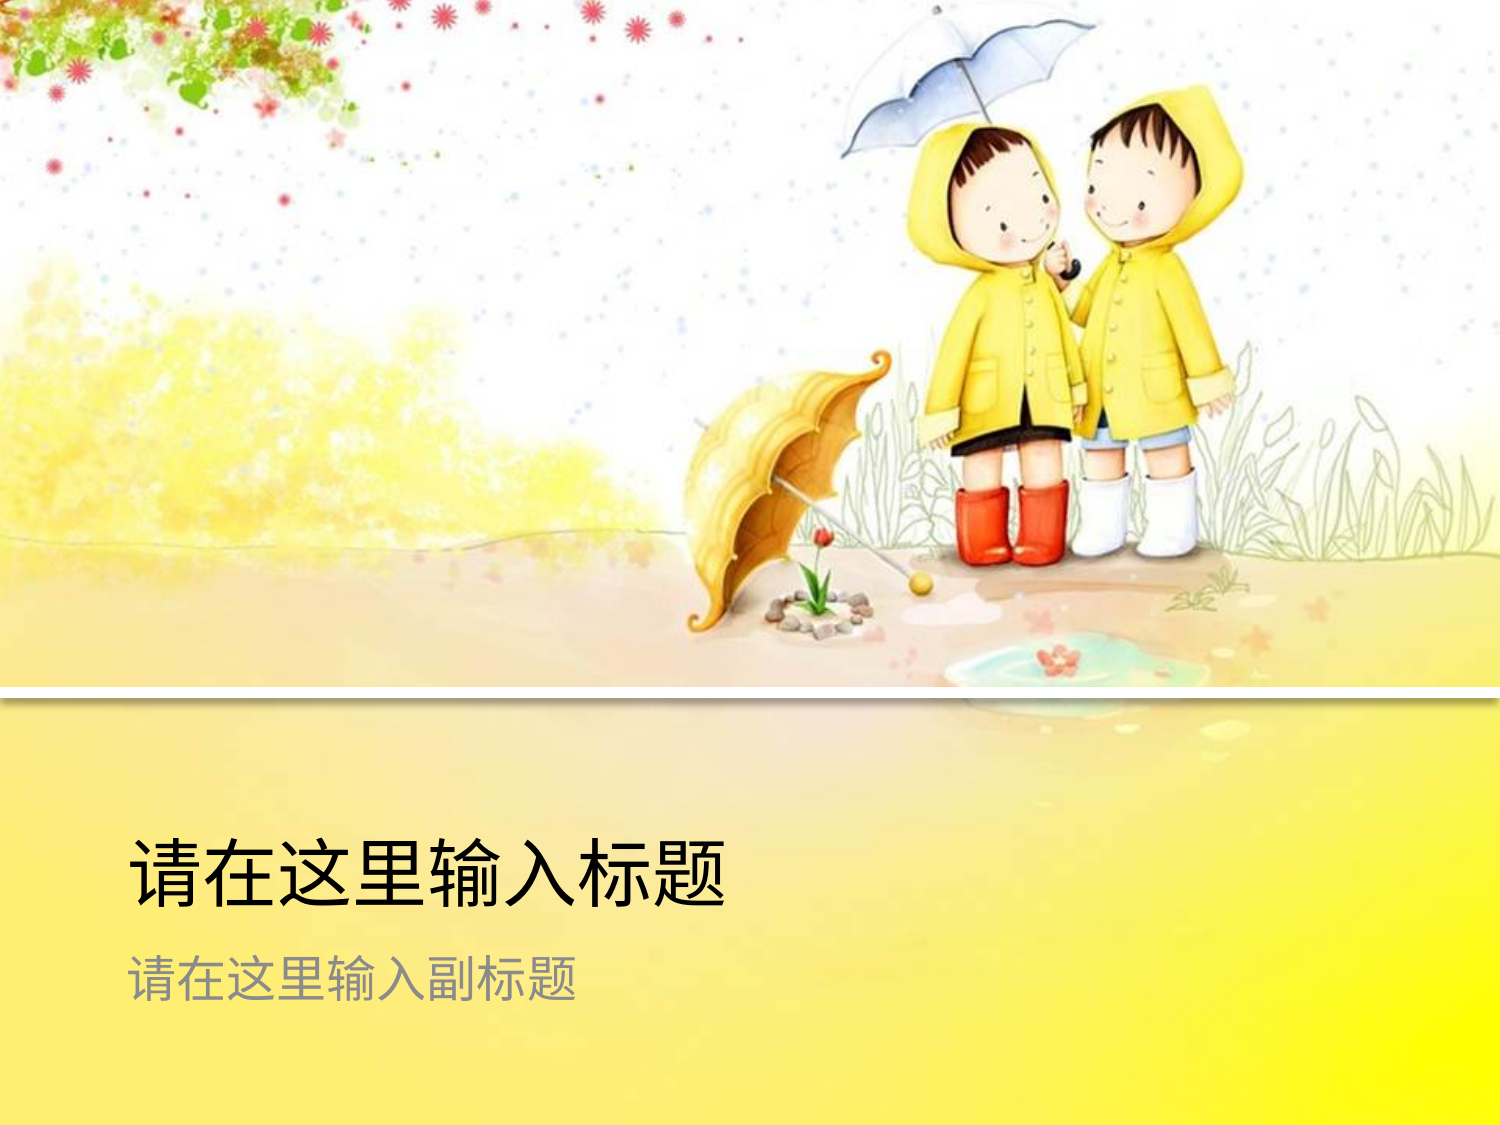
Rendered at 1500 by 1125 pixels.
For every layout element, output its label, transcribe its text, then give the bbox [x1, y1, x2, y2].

picture [0, 698, 1500, 1125]
picture [0, 0, 1500, 687]
text_box 请在这里输入副标题 [111, 940, 593, 1016]
text_box 请在这里输入标题 [112, 819, 743, 925]
